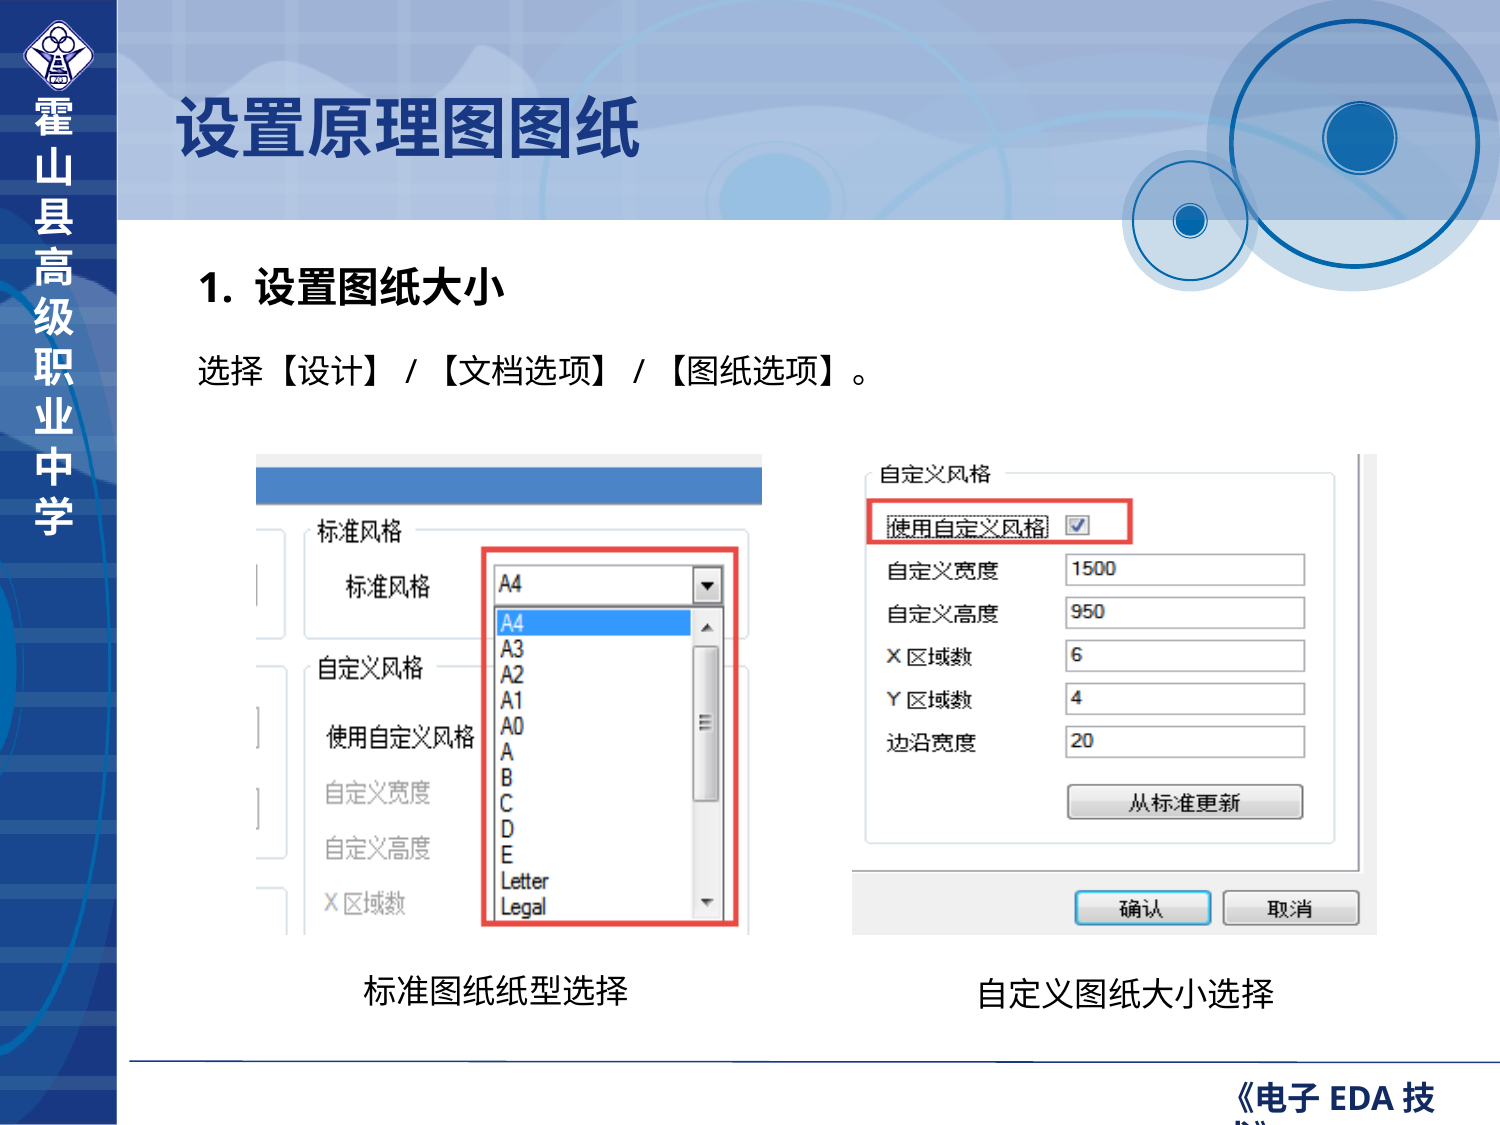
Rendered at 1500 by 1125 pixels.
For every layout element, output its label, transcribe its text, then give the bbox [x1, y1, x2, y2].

text_box 1. 设置图纸大小 [182, 255, 806, 318]
picture [256, 454, 762, 935]
text_box 自定义图纸大小选择 [960, 965, 1294, 1020]
picture [118, 0, 1500, 220]
picture [852, 454, 1377, 935]
picture [0, 0, 117, 1125]
text_box 选择【设计】/【文档选项】/【图纸选项】。 [182, 342, 1093, 398]
text_box 标准图纸纸型选择 [348, 963, 656, 1018]
text_box 设置原理图图纸 [159, 78, 1093, 204]
